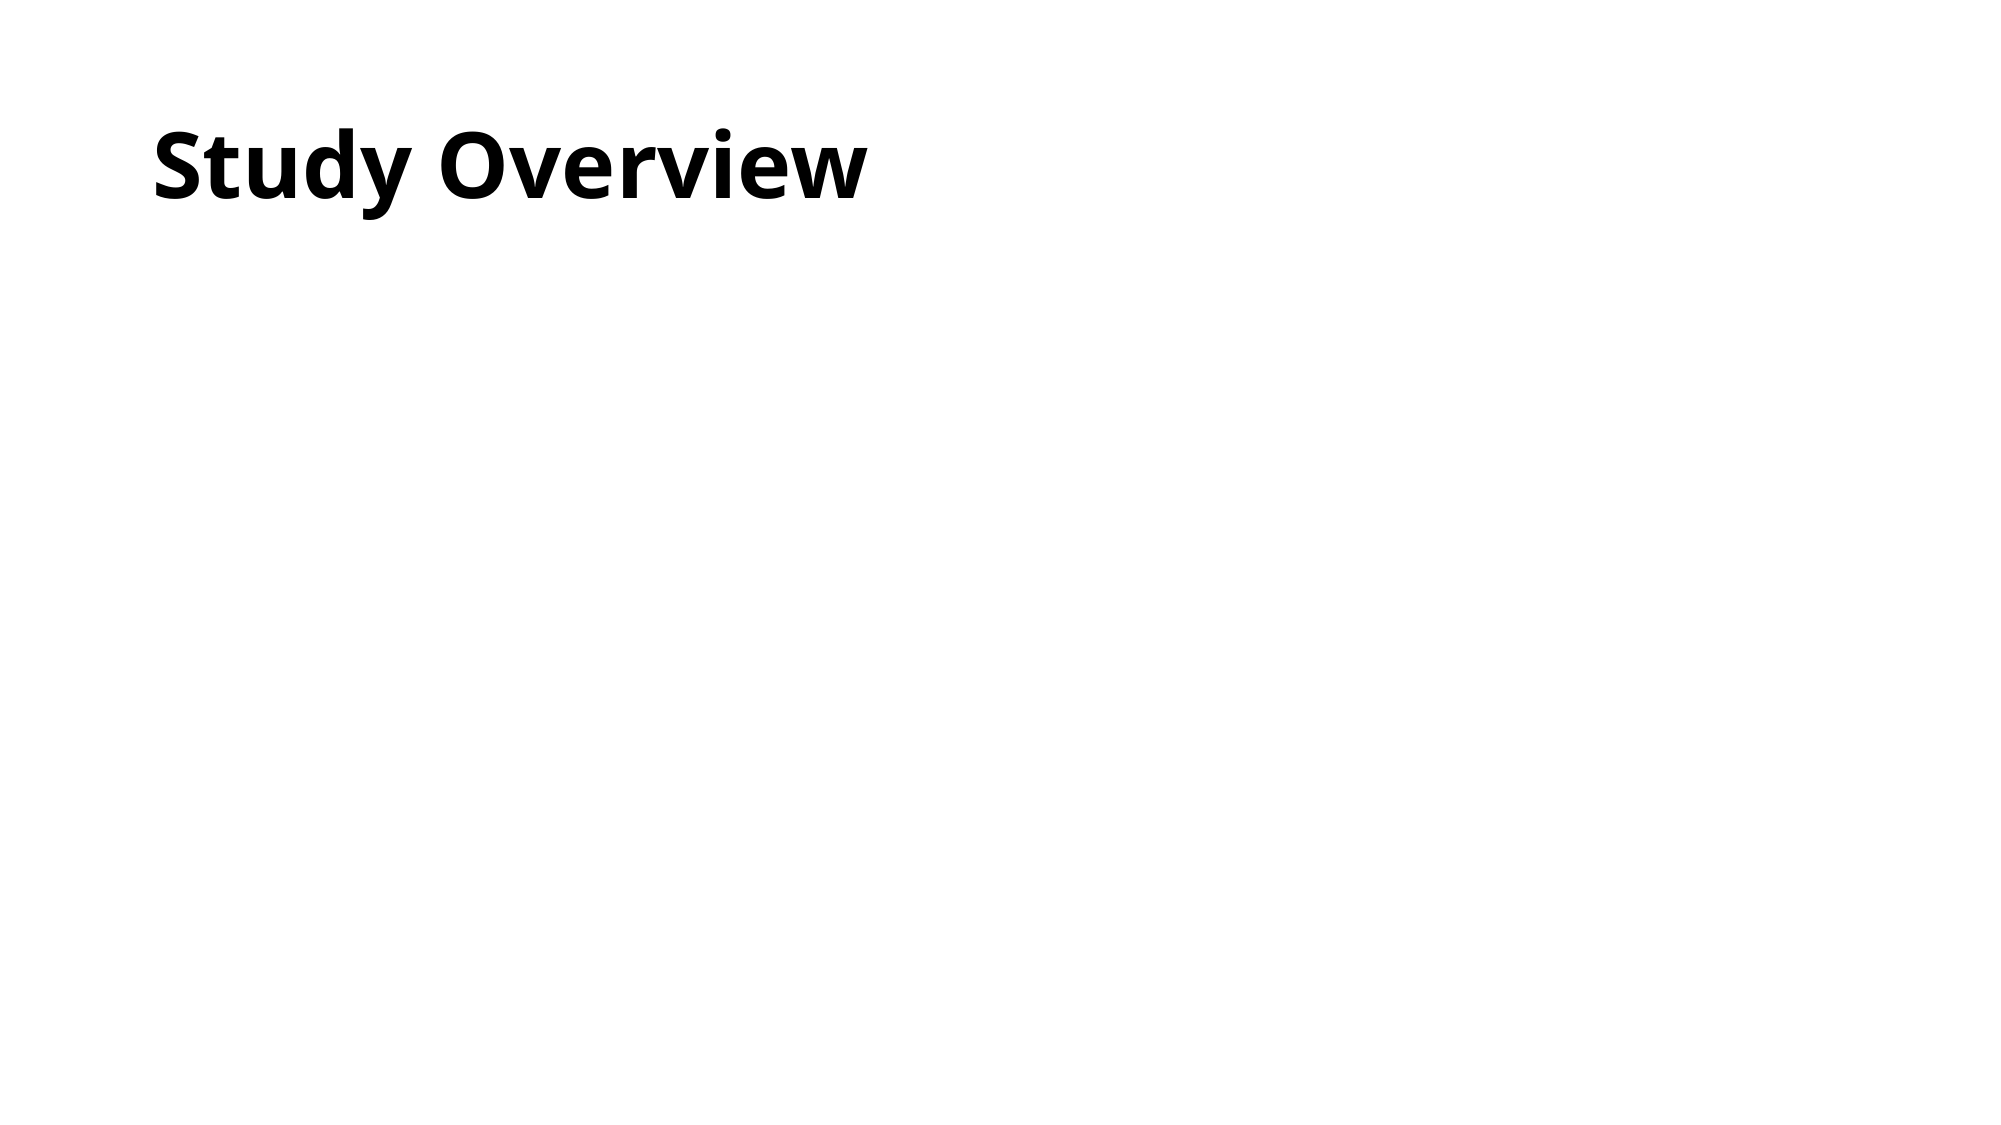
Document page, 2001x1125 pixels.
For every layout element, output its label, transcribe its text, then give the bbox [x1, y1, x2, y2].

title Study Overview [137, 59, 1863, 278]
